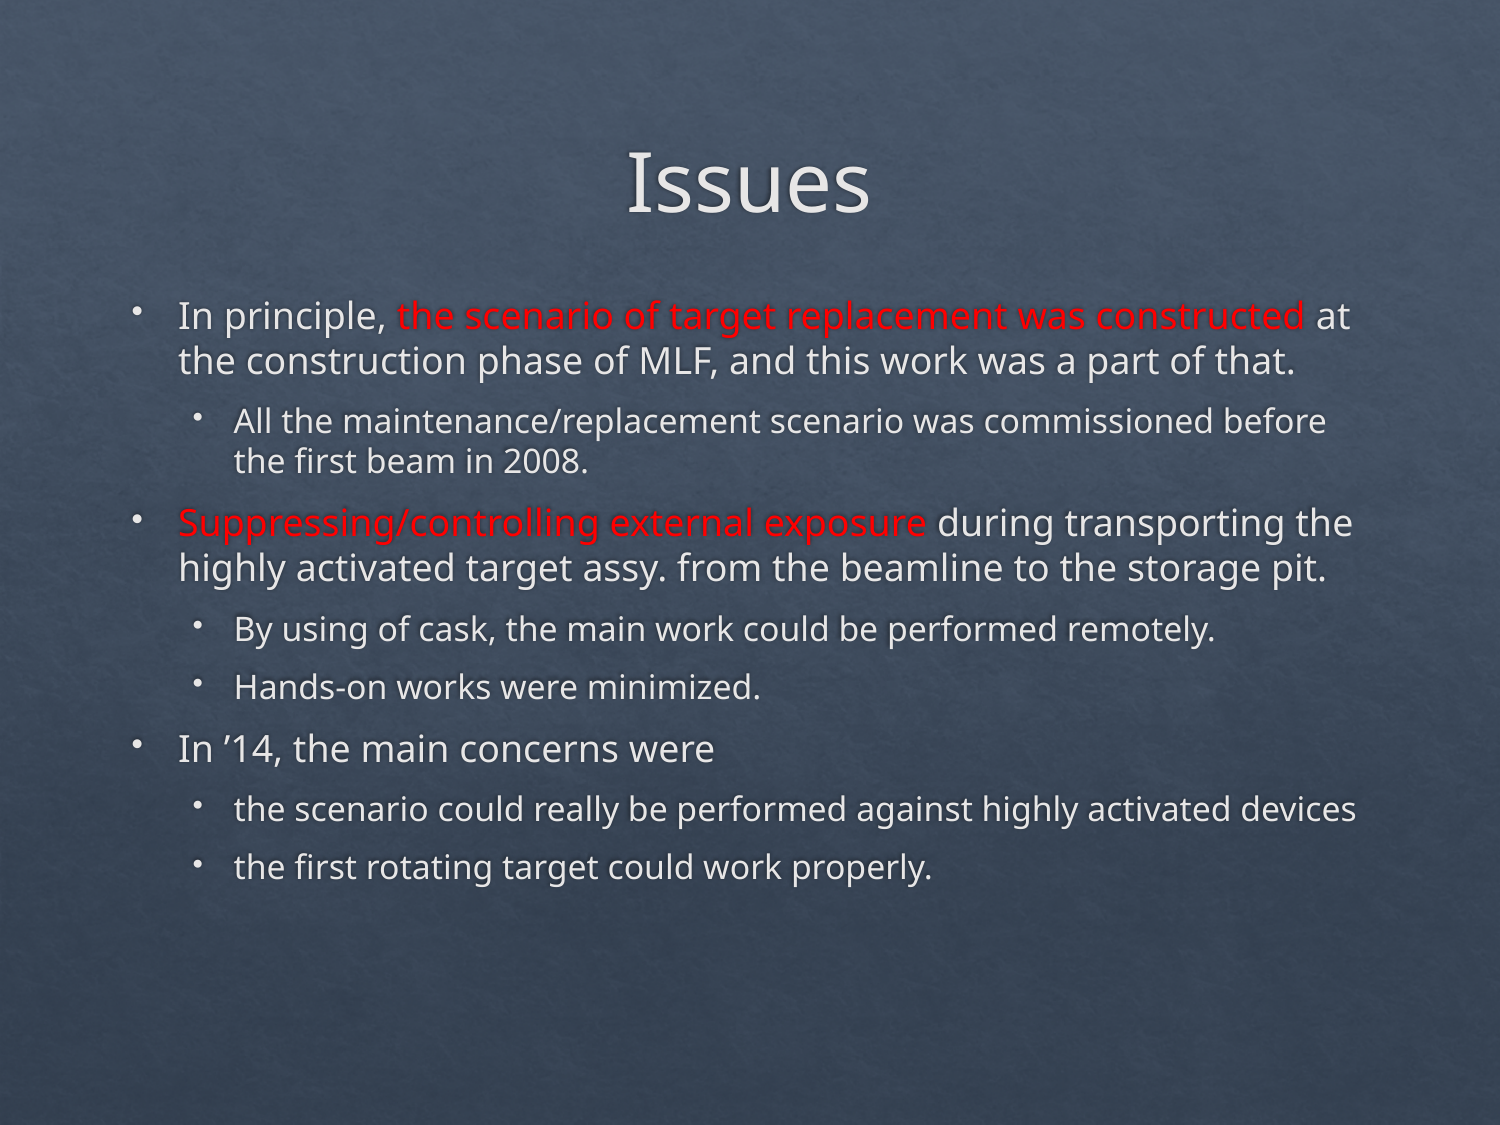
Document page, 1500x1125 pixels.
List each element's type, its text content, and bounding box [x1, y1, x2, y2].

title Issues [112, 99, 1387, 260]
list In principle, the scenario of target replacement was constructed at the construction phase of MLF, and this work was a part of that. All the maintenance/replacement scenario was commissioned before the first beam in 2008. Suppressing/controlling external exposure during transporting the highly activated target assy. from the beamline to the storage pit. By using of cask, the main work could be performed remotely. Hands-on works were minimized. In ’14, the main concerns were the scenario could really be performed against highly activated devices the first rotating target could work properly. [112, 284, 1387, 988]
